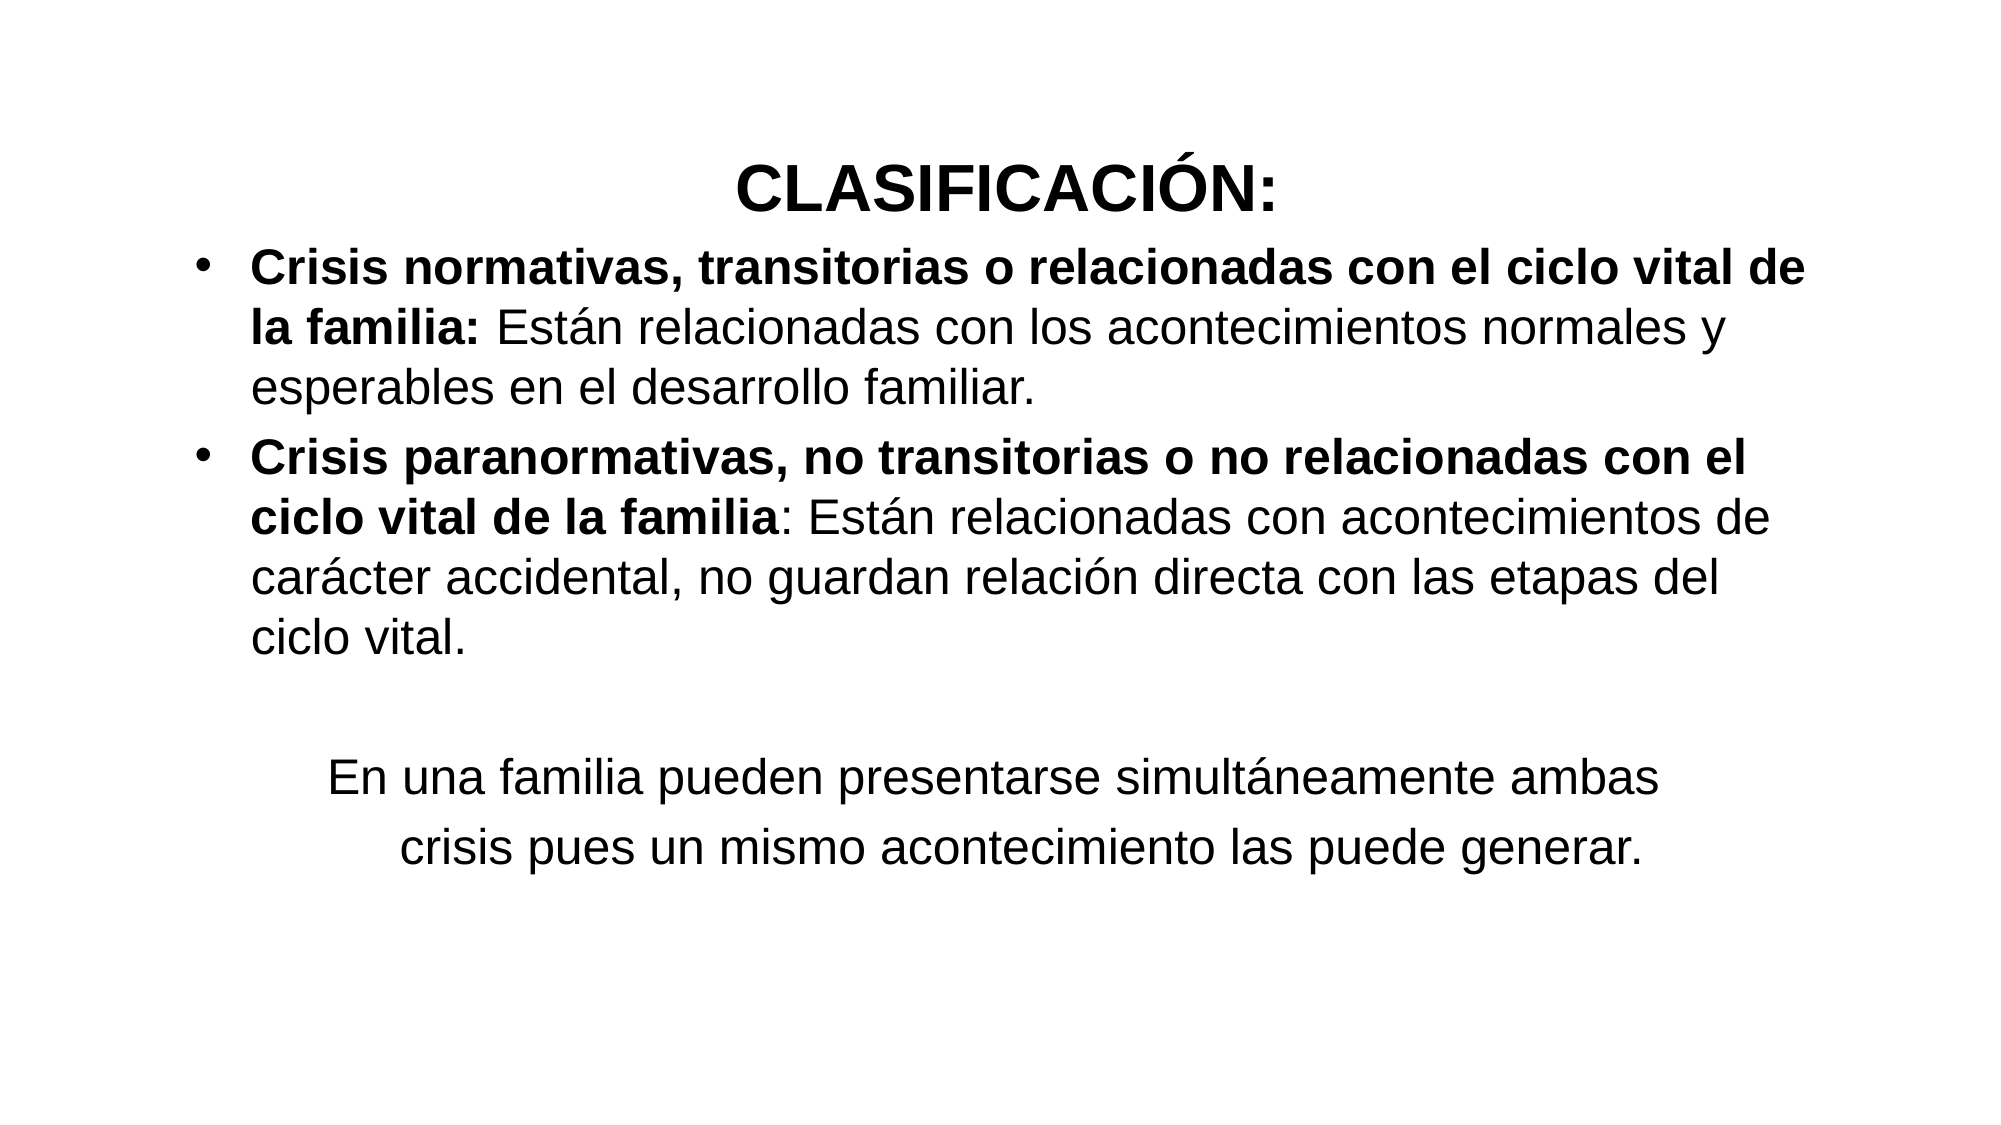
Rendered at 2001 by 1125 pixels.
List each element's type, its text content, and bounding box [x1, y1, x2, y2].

list CLASIFICACIÓN: Crisis normativas, transitorias o relacionadas con el ciclo vital de la familia: Están relacionadas con los acontecimientos normales y esperables en el desarrollo familiar. Crisis paranormativas, no transitorias o no relacionadas con el ciclo vital de la familia: Están relacionadas con acontecimientos de carácter accidental, no guardan relación directa con las etapas del ciclo vital. En una familia pueden presentarse simultáneamente ambas crisis pues un mismo acontecimiento las puede generar. [179, 137, 1837, 893]
